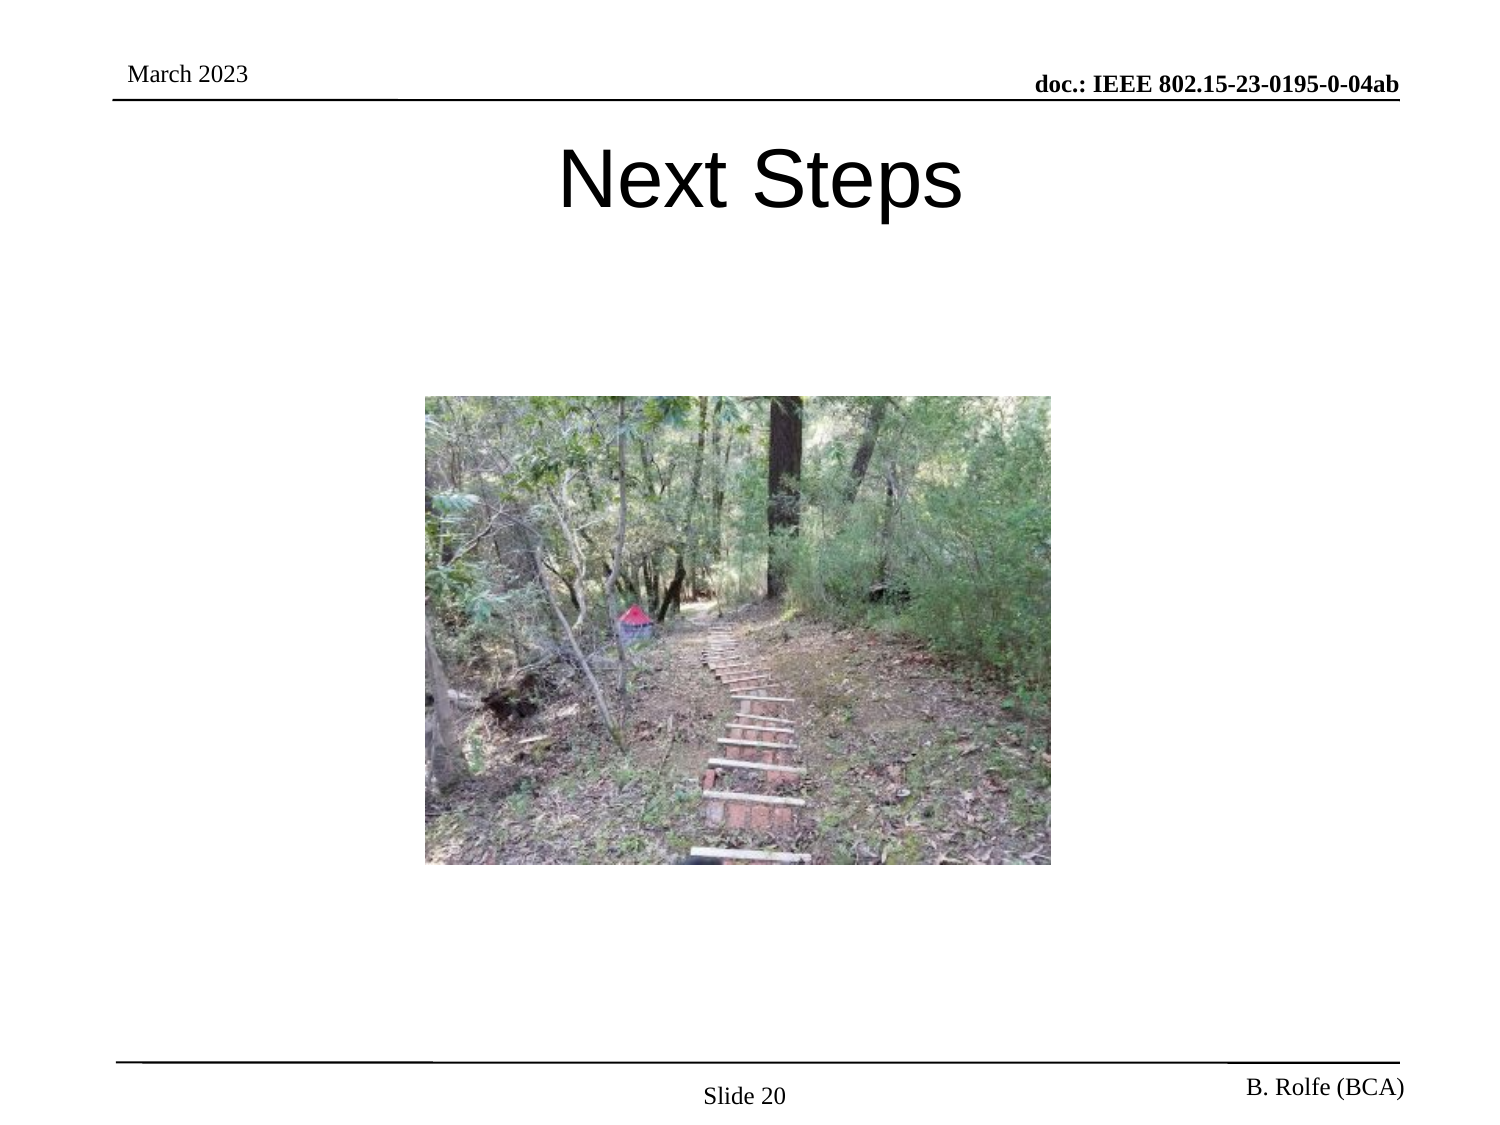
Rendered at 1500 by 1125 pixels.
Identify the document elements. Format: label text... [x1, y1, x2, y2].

slide_number Slide 20 [690, 1075, 799, 1115]
title Next Steps [123, 112, 1398, 237]
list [425, 395, 1051, 866]
